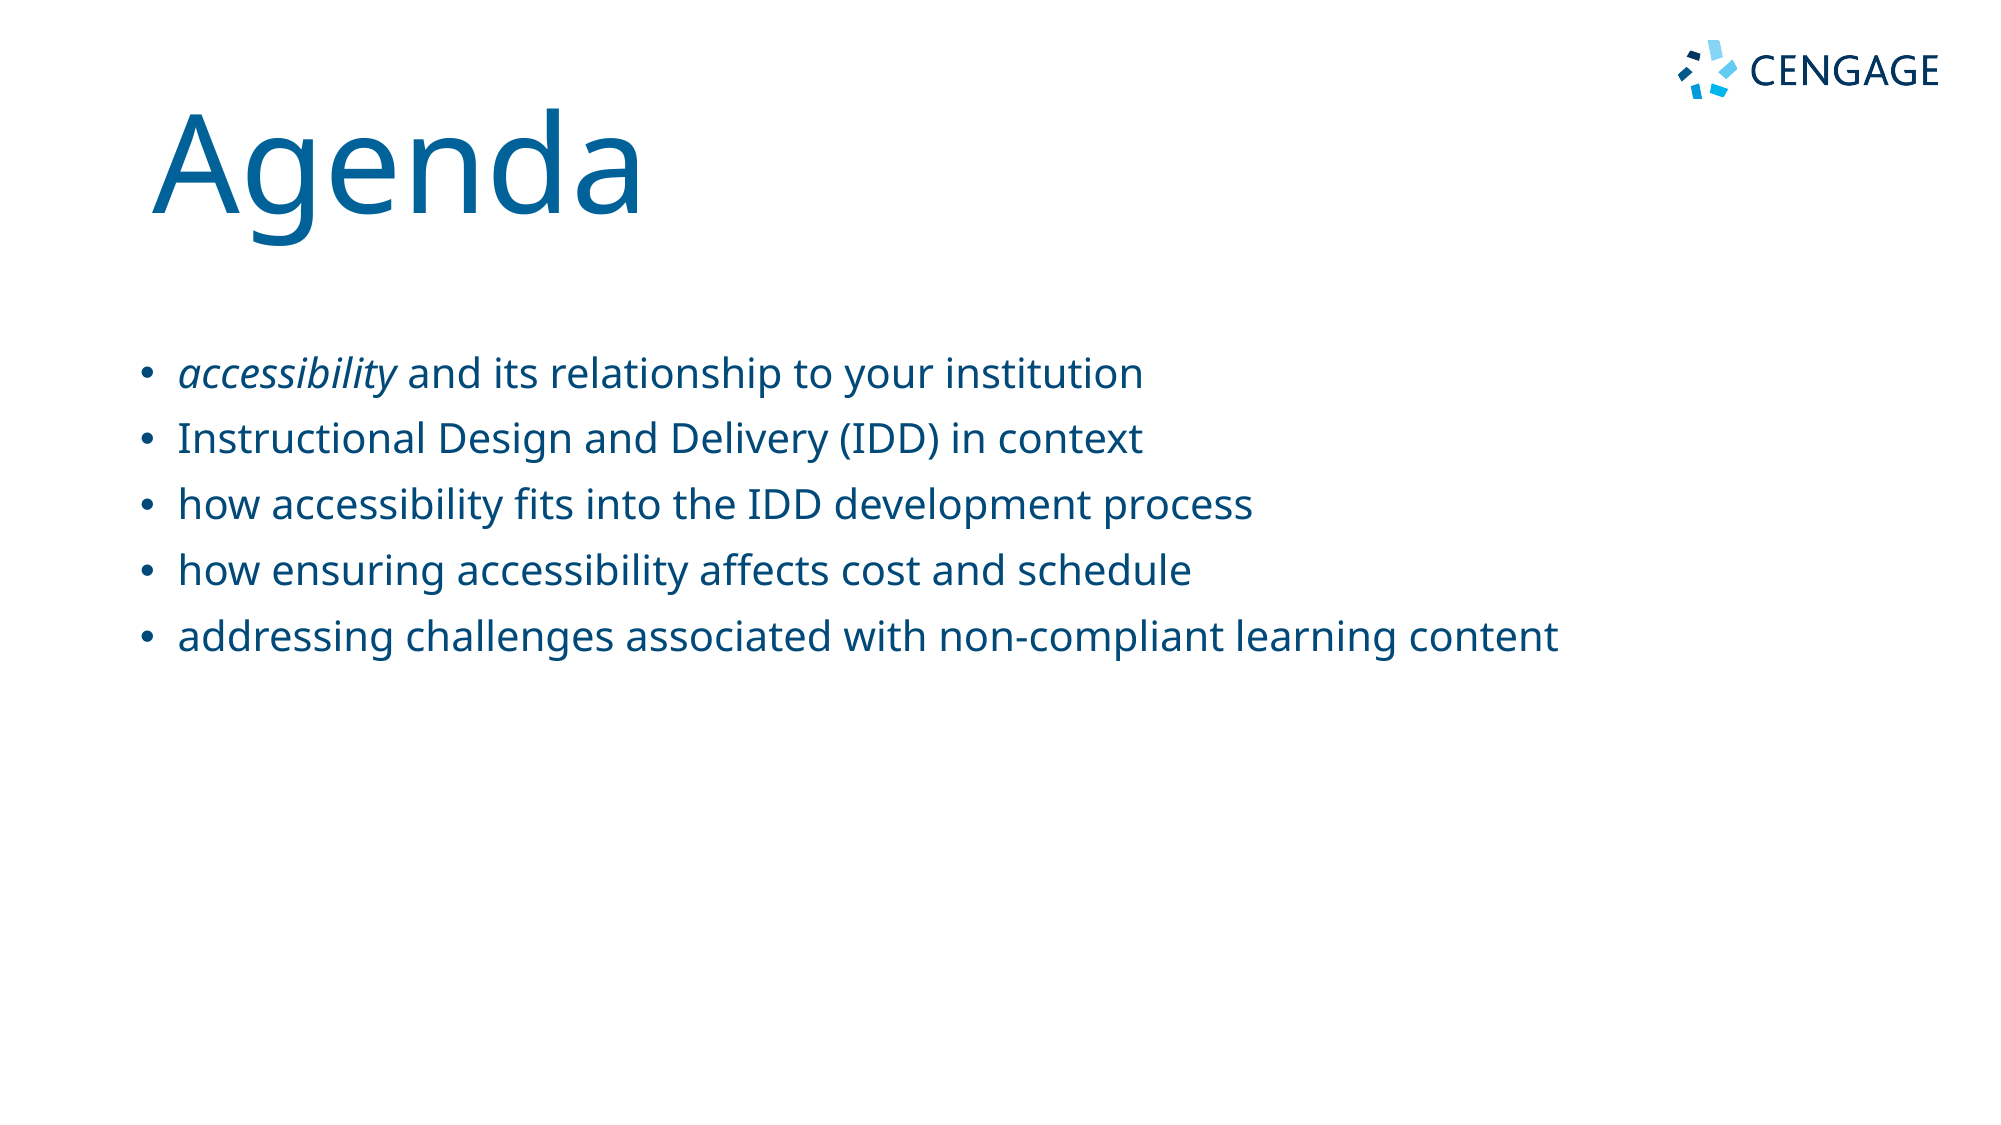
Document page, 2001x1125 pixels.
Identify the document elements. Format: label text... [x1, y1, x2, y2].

title Agenda [137, 59, 1863, 278]
list accessibility and its relationship to your institution Instructional Design and Delivery (IDD) in context how accessibility fits into the IDD development process how ensuring accessibility affects cost and schedule addressing challenges associated with non-compliant learning content [125, 344, 1873, 1018]
picture [1678, 40, 1938, 99]
